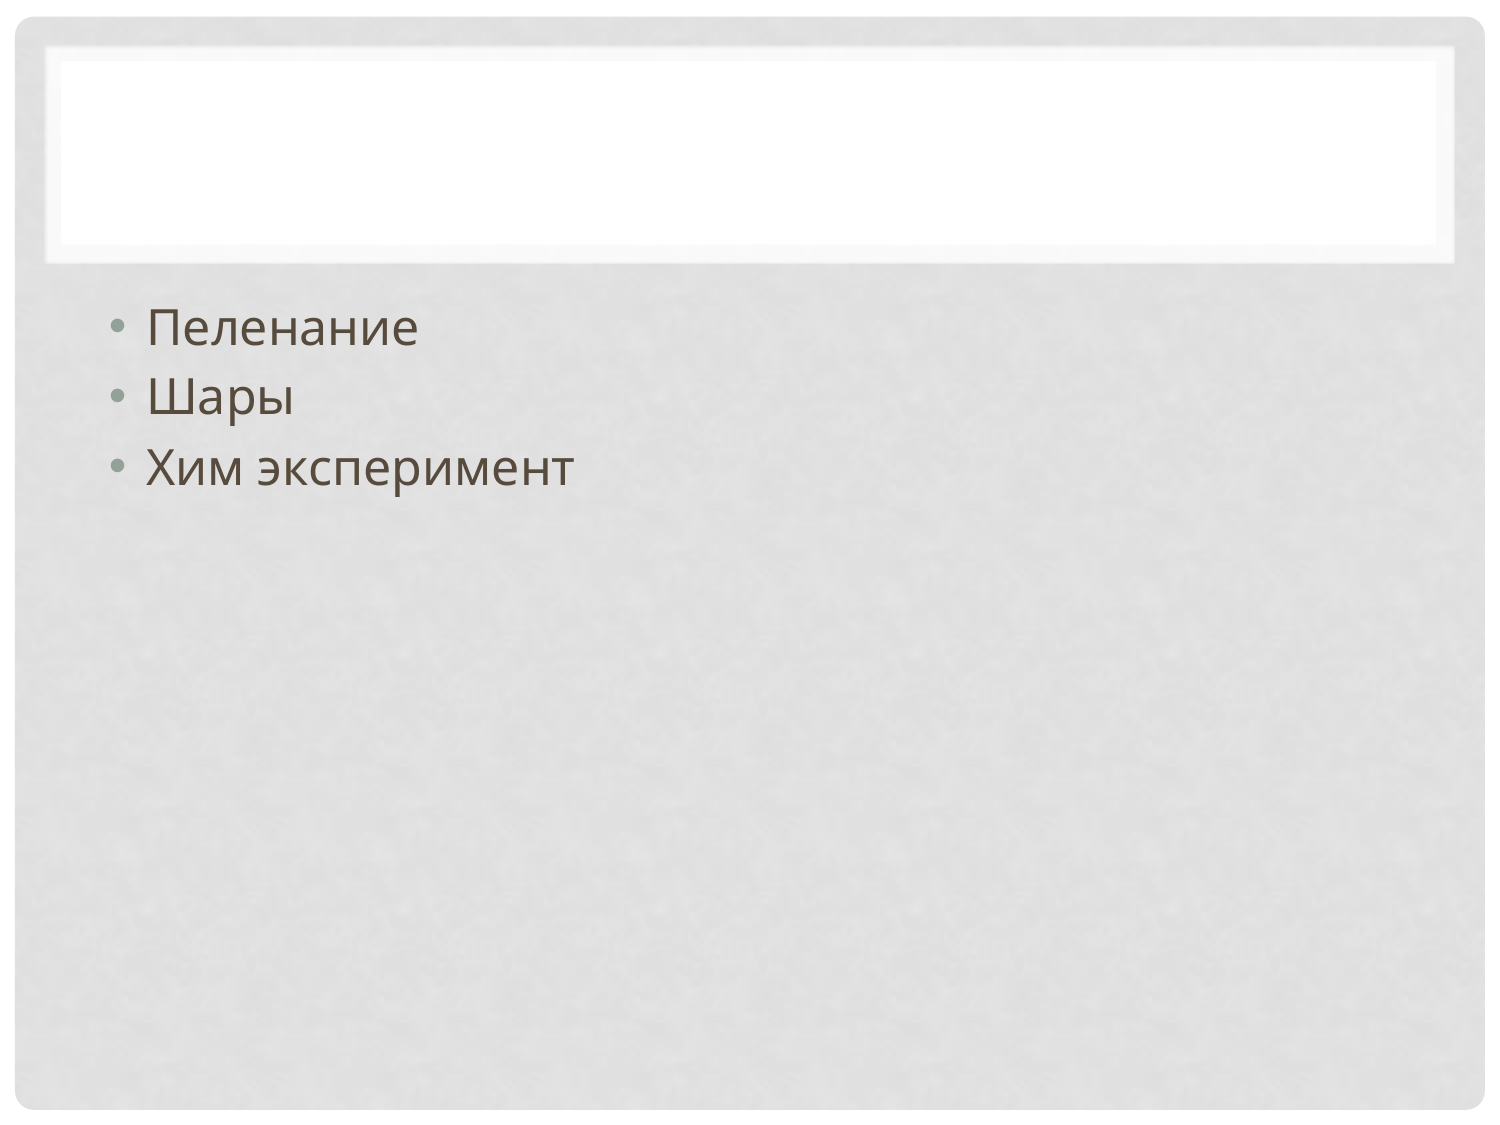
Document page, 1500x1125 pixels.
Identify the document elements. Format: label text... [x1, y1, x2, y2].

list Пеленание Шары Хим эксперимент [75, 287, 1425, 1005]
